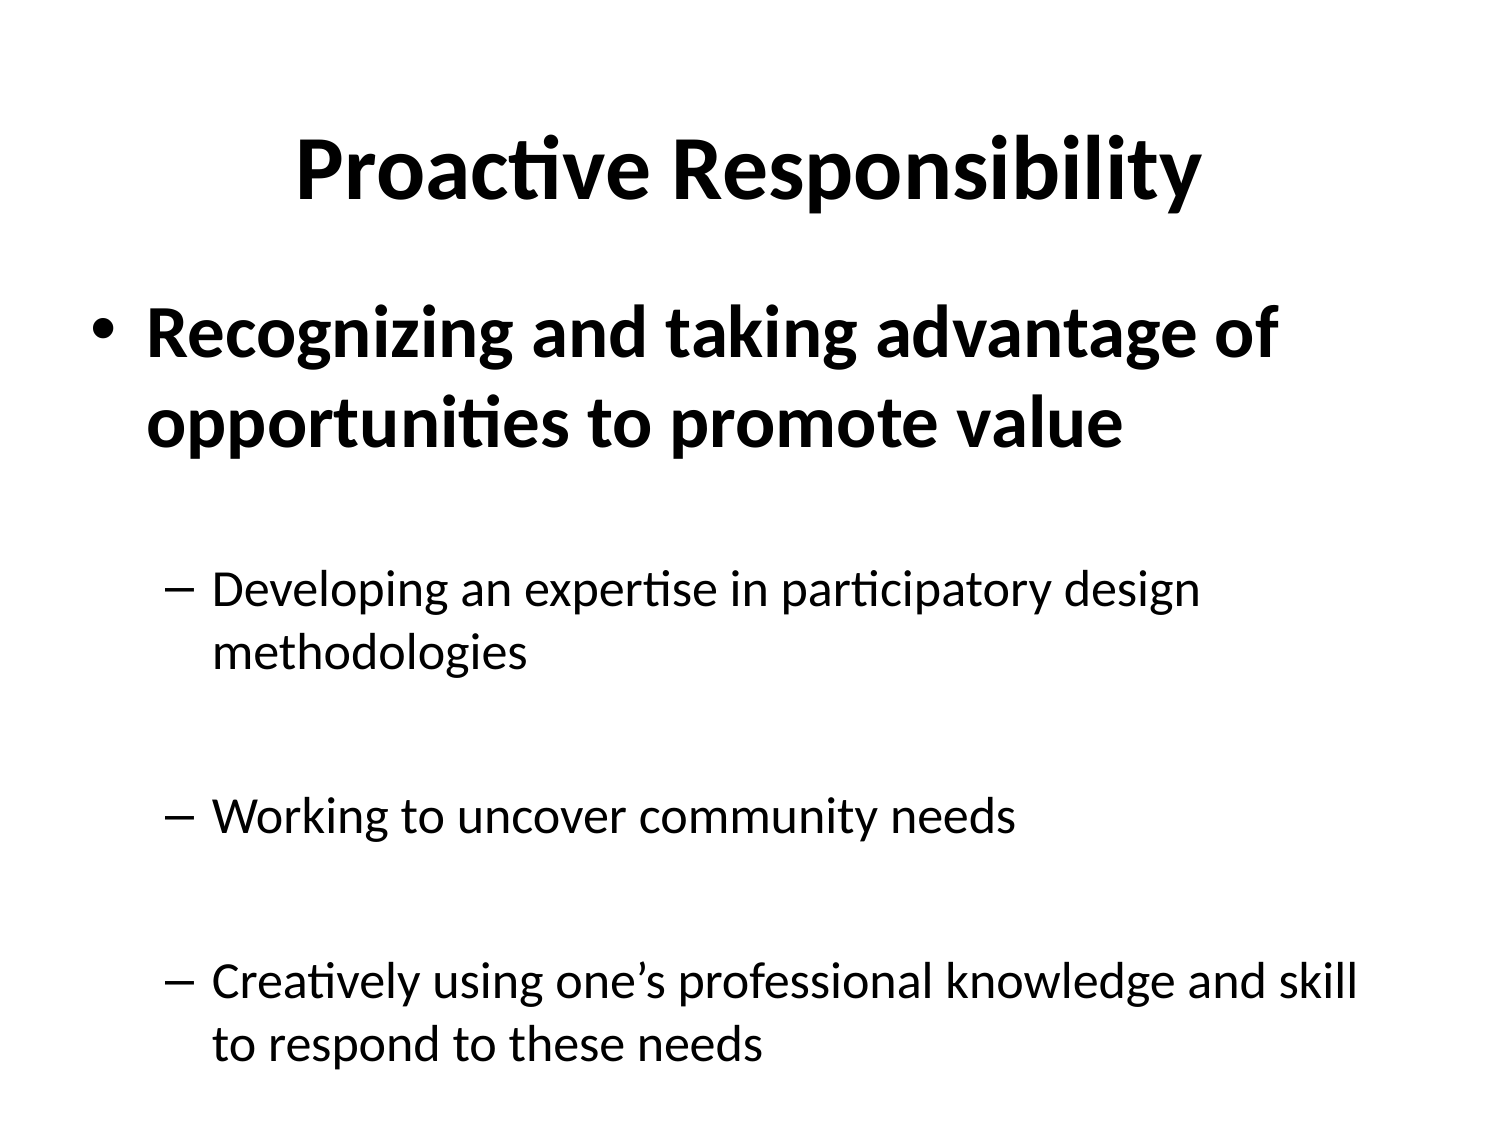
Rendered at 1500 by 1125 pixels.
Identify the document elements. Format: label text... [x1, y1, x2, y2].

title Proactive Responsibility [75, 75, 1425, 251]
list Recognizing and taking advantage of opportunities to promote value Developing an expertise in participatory design methodologies Working to uncover community needs Creatively using one’s professional knowledge and skill to respond to these needs [75, 275, 1425, 1088]
